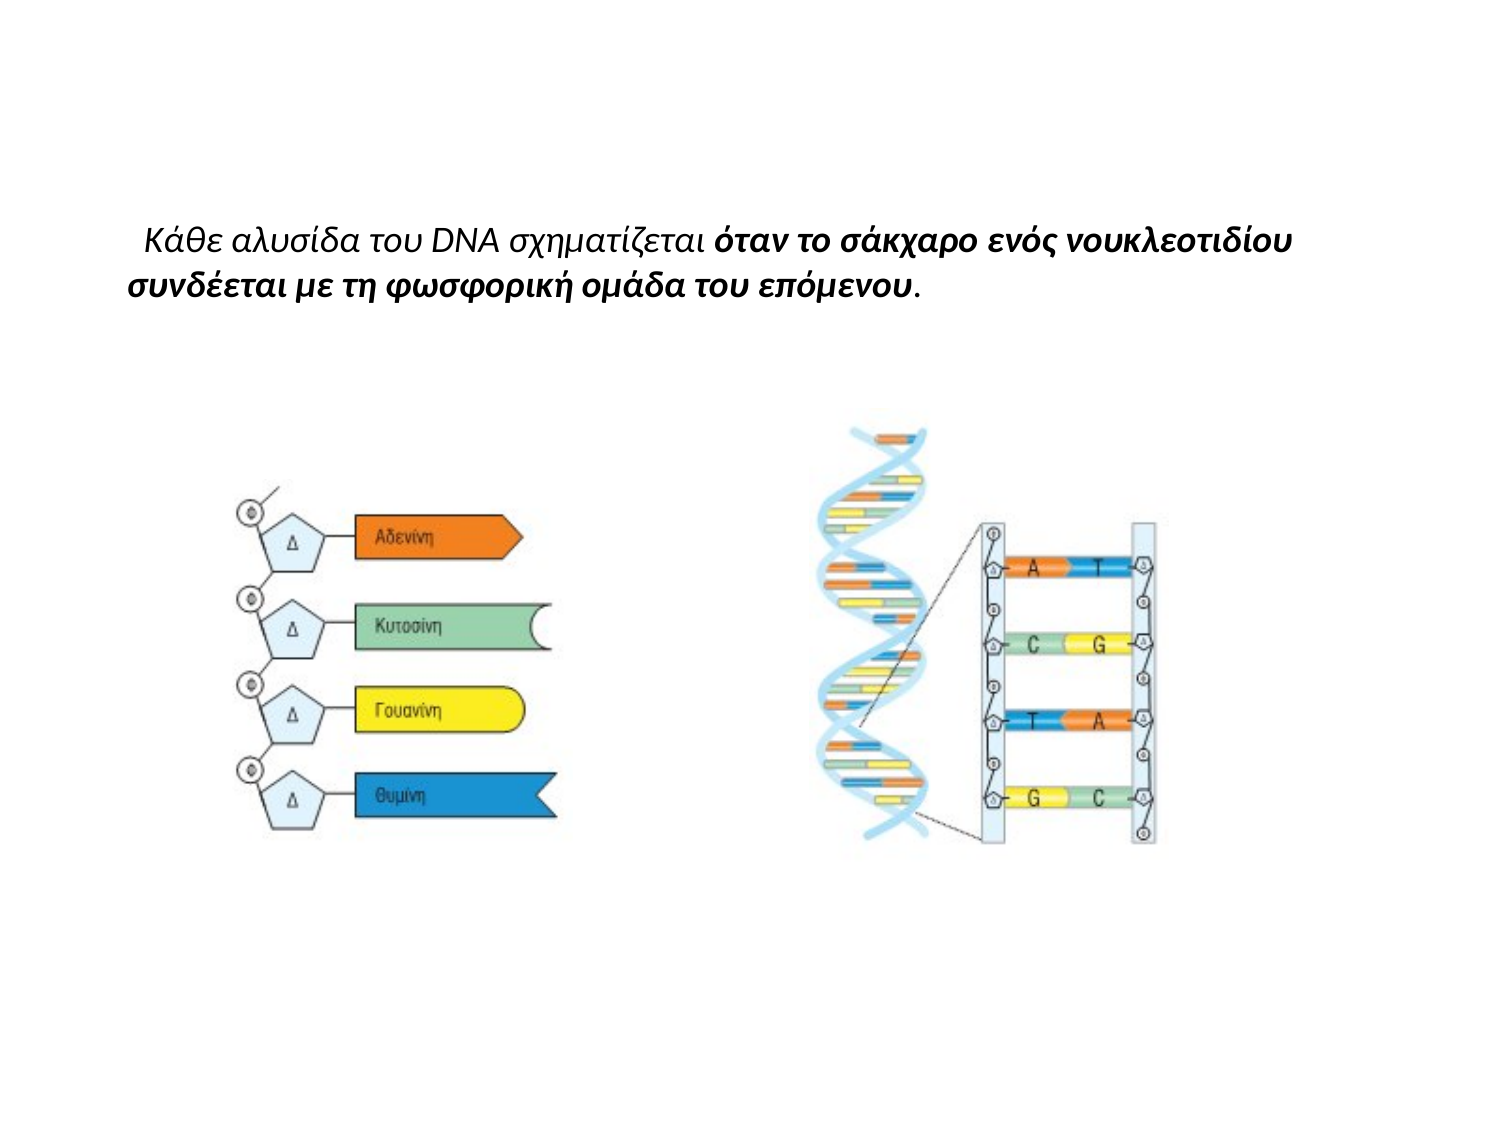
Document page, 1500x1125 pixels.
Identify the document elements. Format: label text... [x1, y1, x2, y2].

picture [808, 408, 1170, 869]
text_box Κάθε αλυσίδα του DNA σχηματίζεται όταν το σάκχαρο ενός νουκλεοτιδίου συνδέεται με τη φωσφορική ομάδα του επόμενου. [112, 208, 1329, 313]
picture [218, 479, 574, 848]
